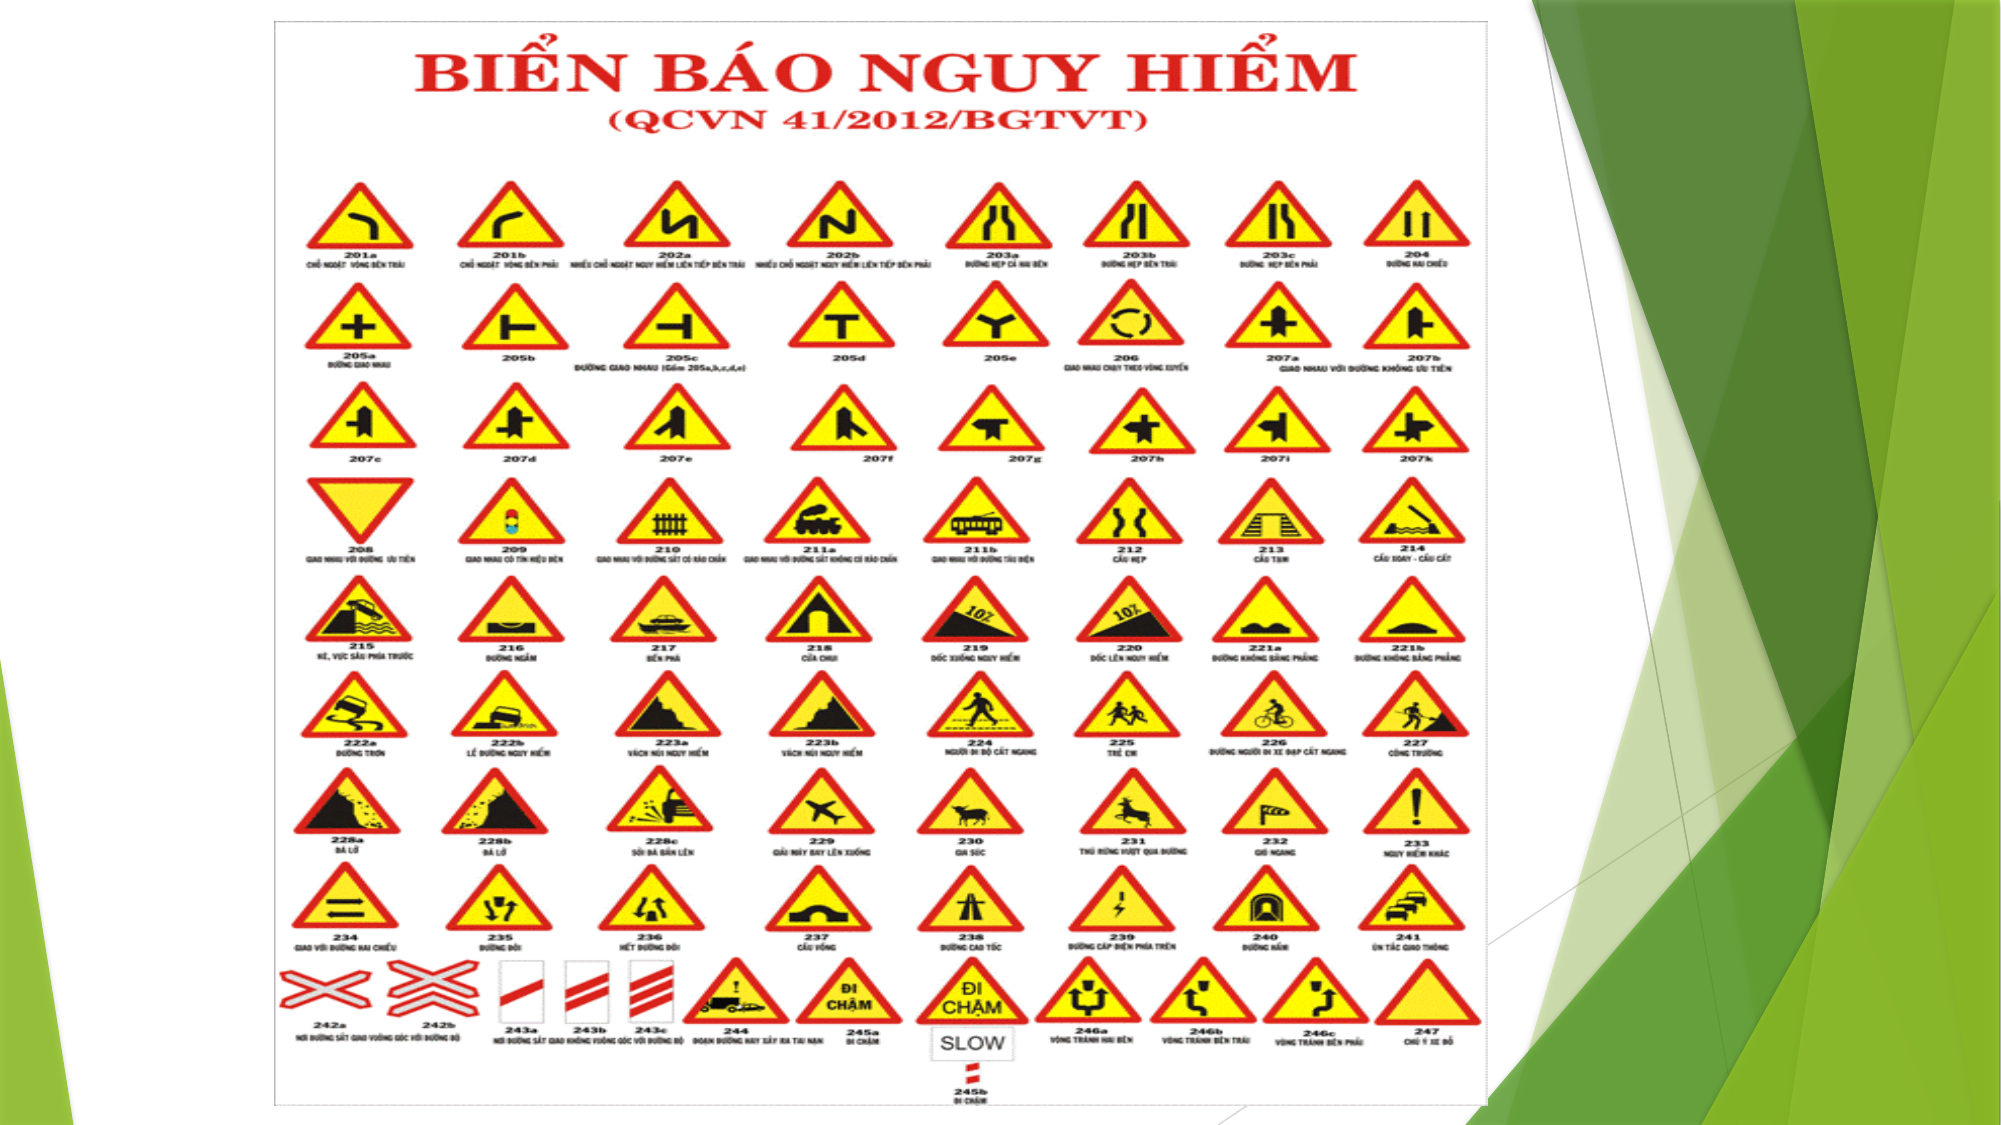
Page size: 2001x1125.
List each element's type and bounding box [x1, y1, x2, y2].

list [273, 20, 1488, 1107]
